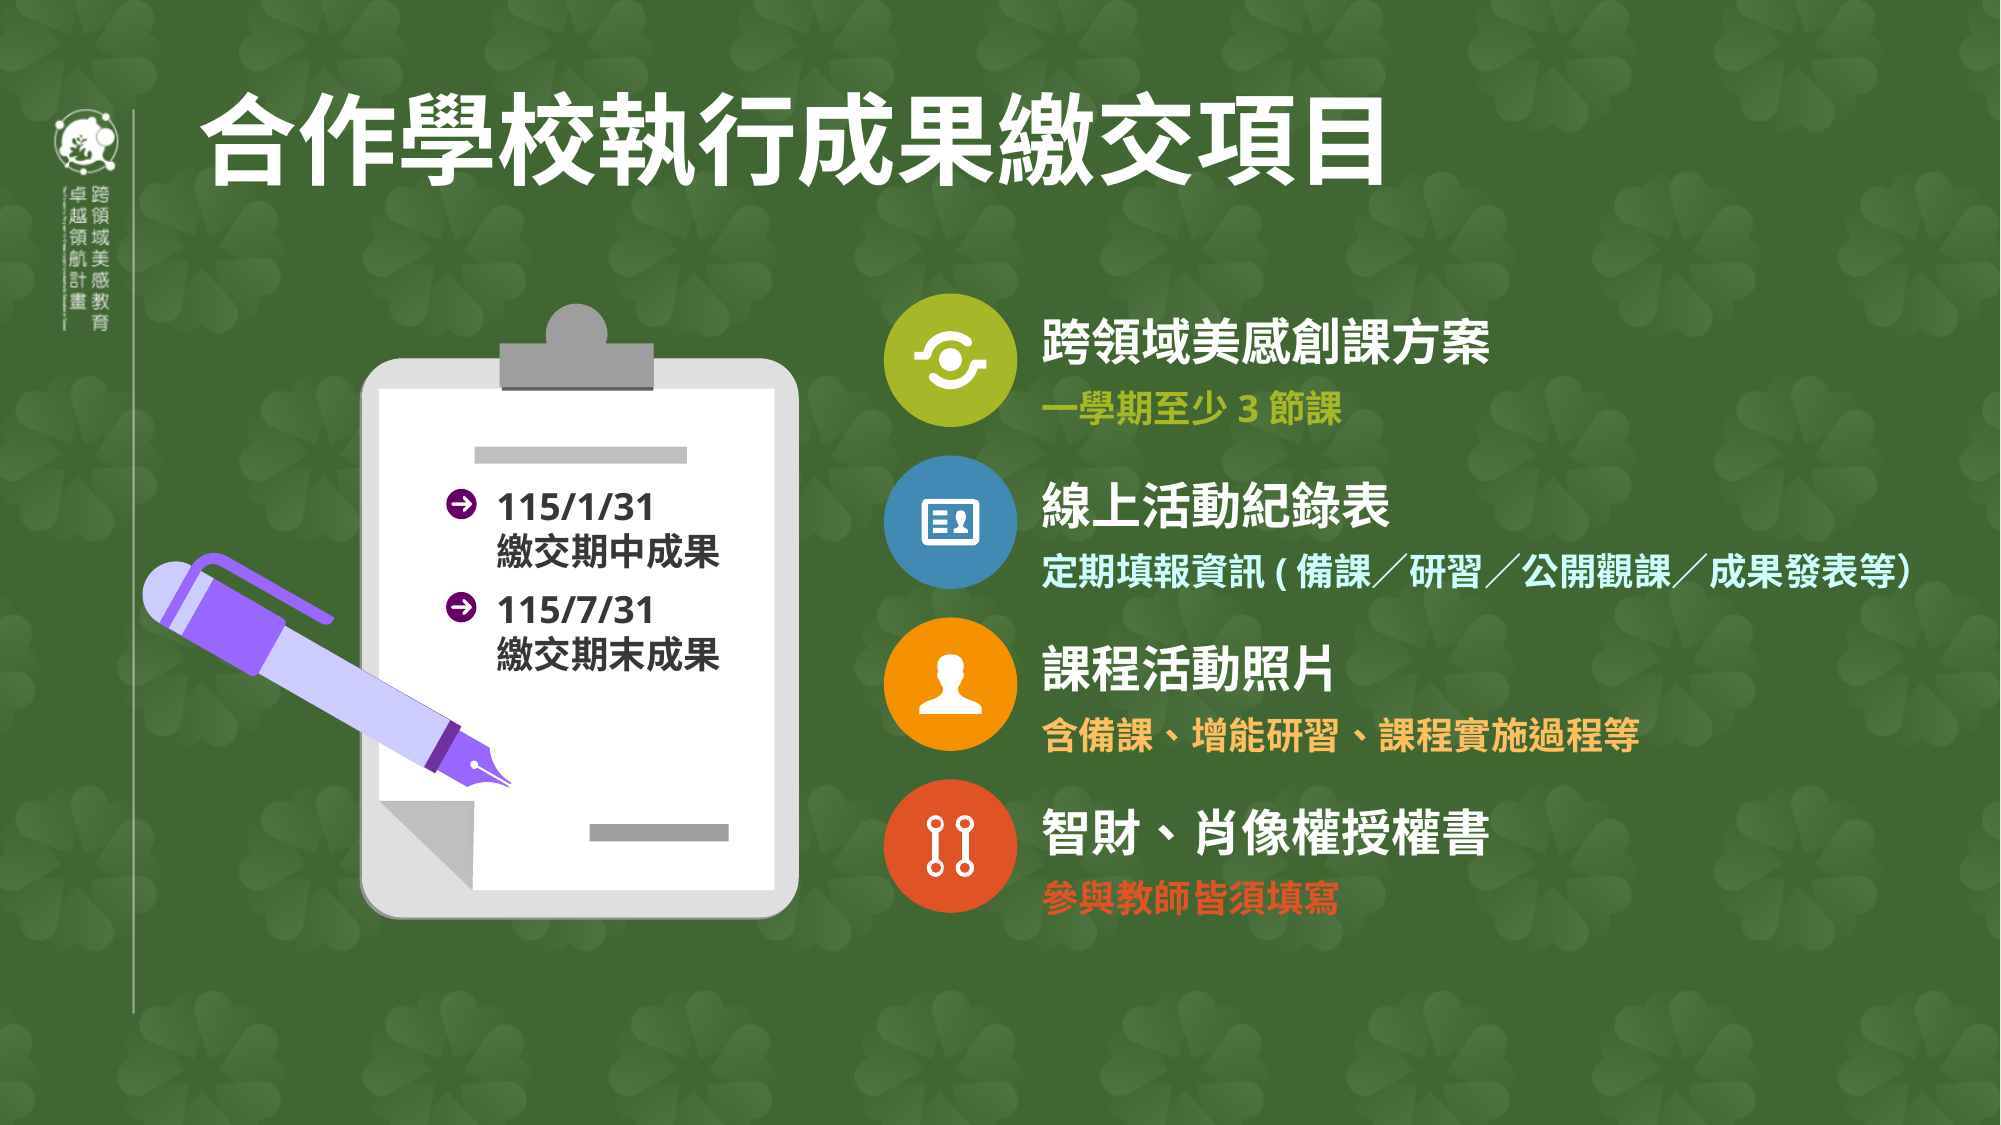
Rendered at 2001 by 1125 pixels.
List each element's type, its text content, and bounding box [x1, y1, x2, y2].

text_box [883, 293, 1964, 918]
picture [0, 0, 2001, 1125]
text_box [124, 303, 799, 920]
text_box 合作學校執行成果繳交項目 [182, 44, 1471, 231]
